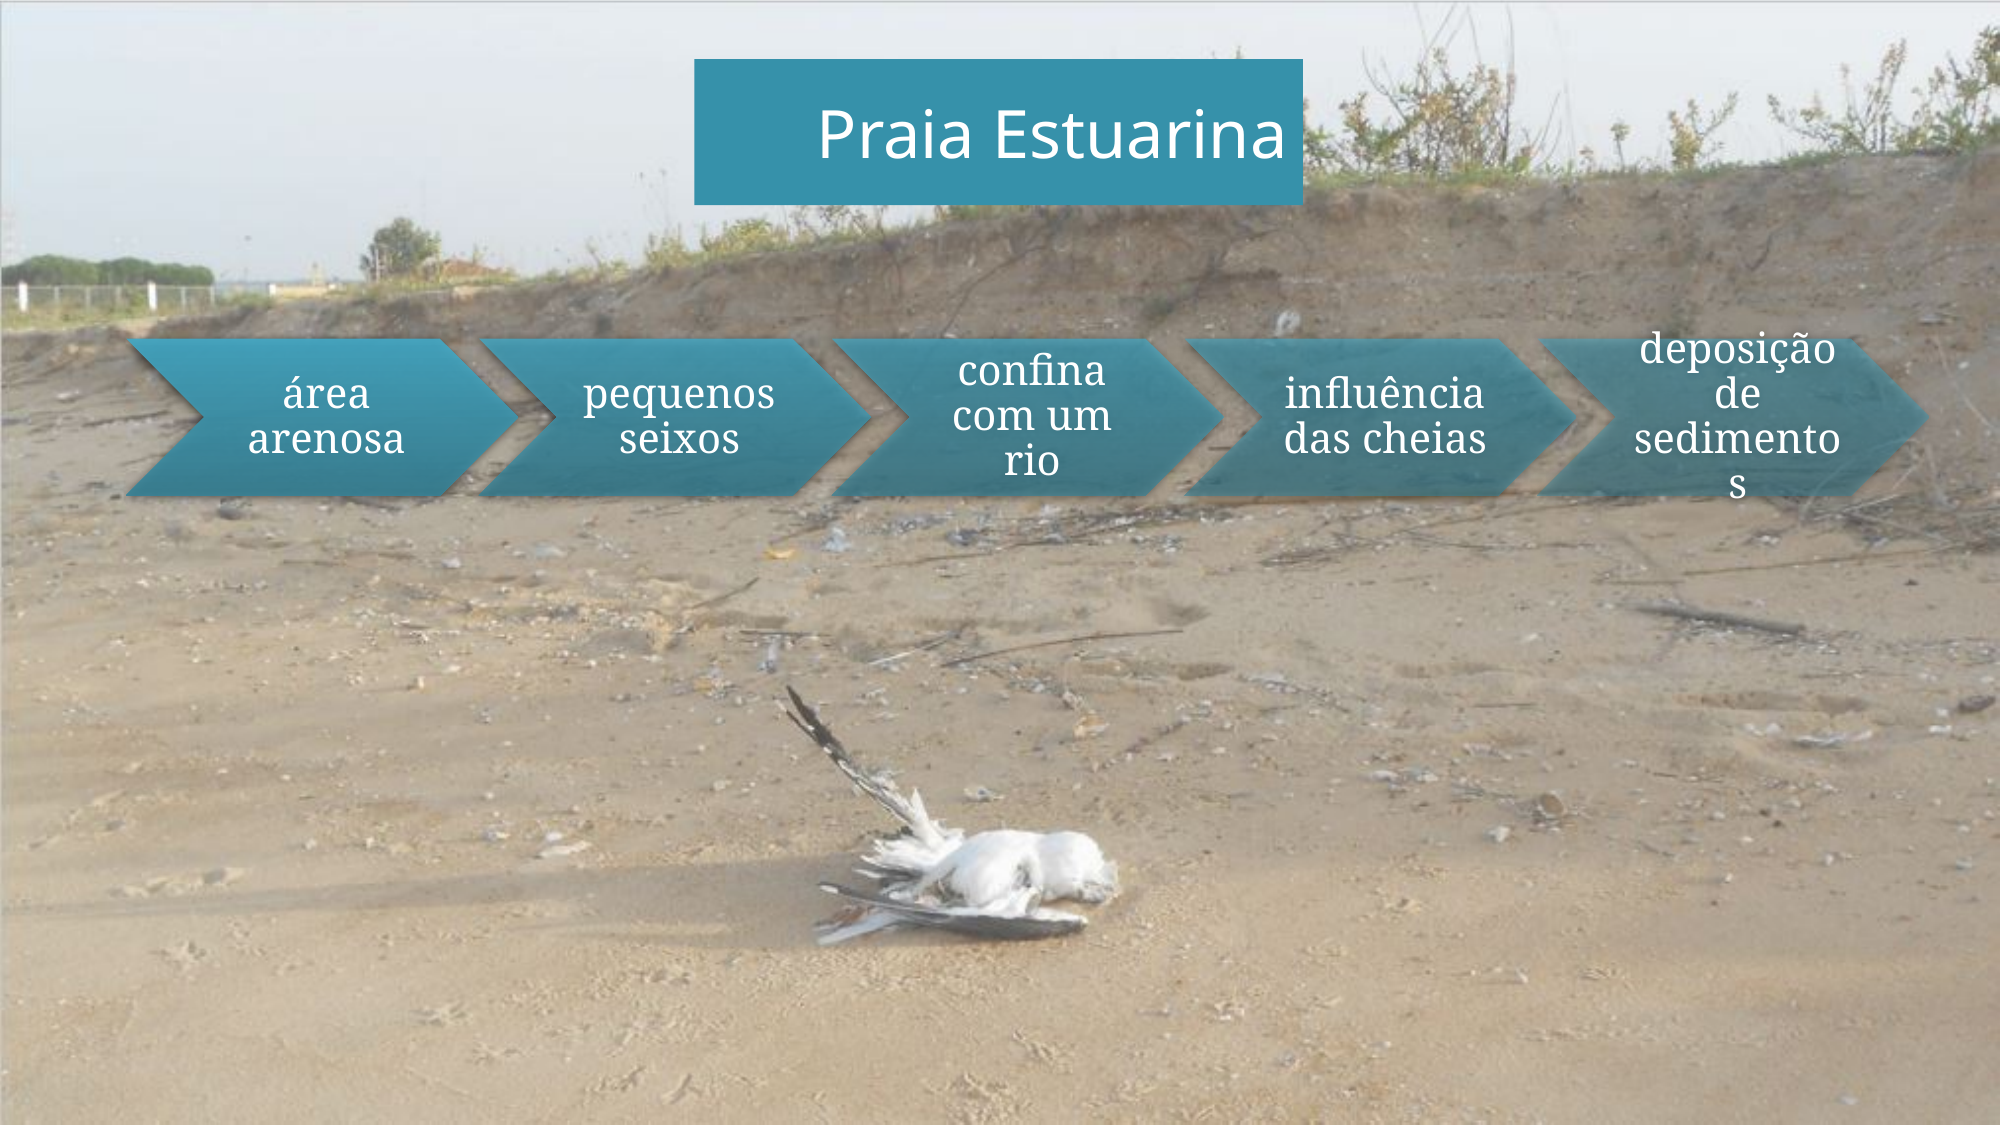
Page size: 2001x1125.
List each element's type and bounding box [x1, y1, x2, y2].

text_box [125, 59, 1930, 775]
picture [0, 0, 2000, 1125]
